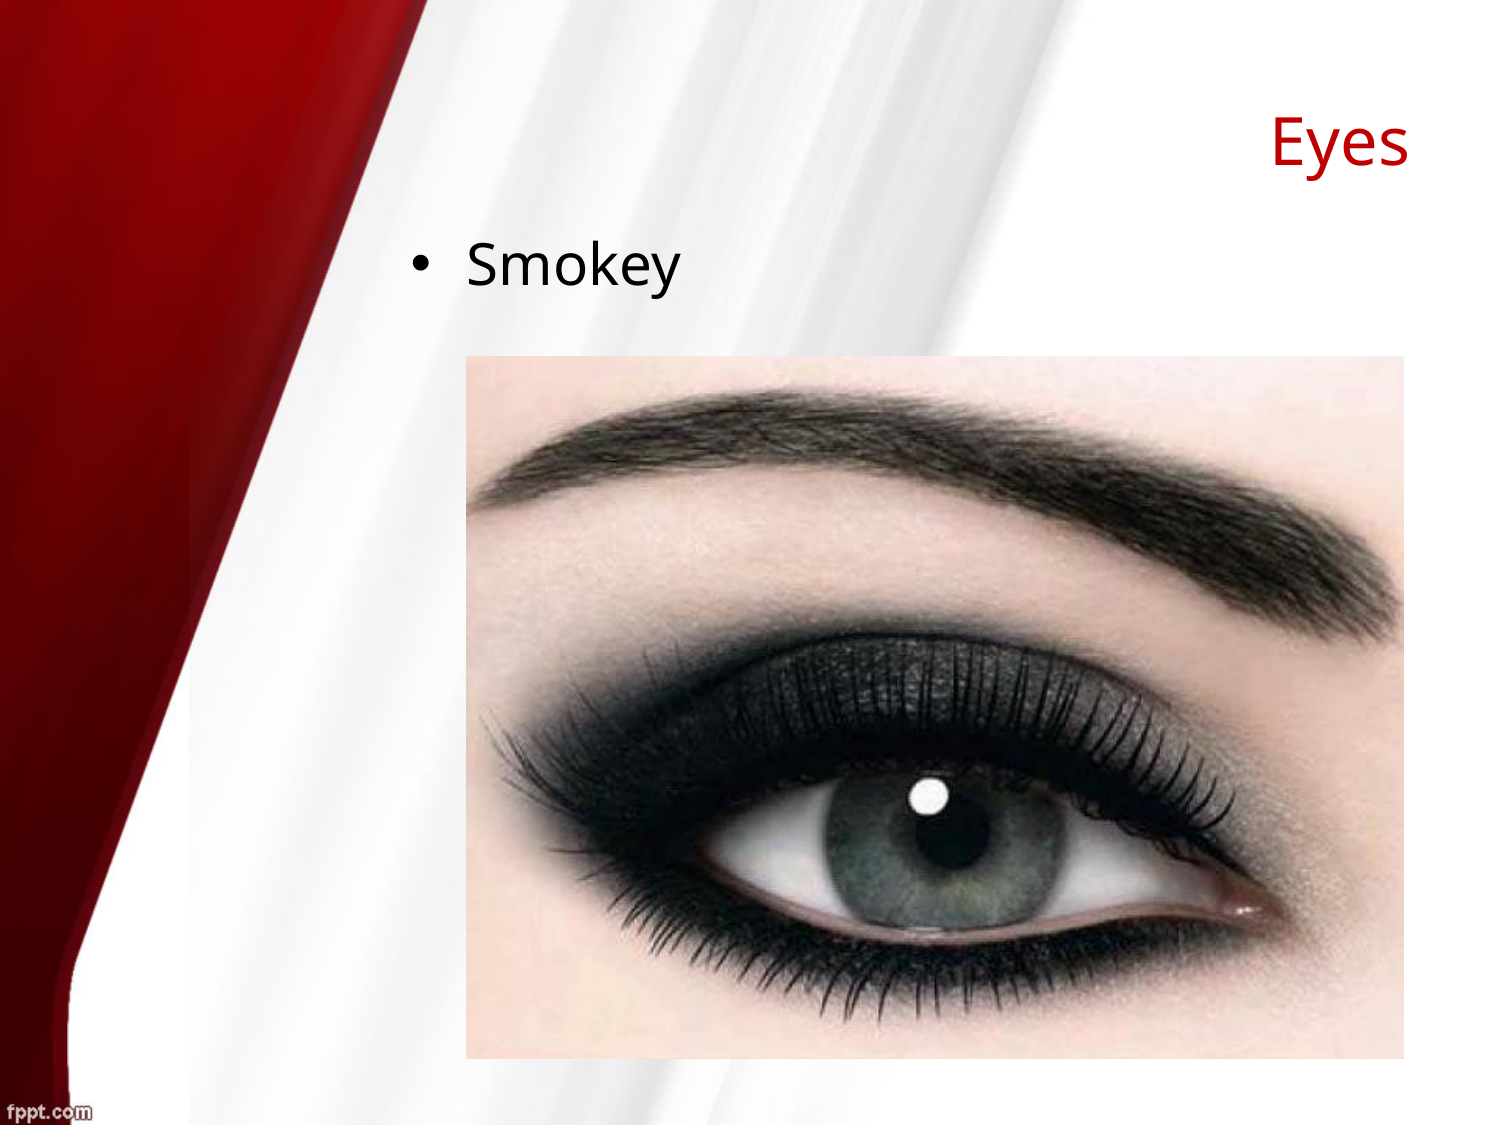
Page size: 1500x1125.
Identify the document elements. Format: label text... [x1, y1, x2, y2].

title Eyes [265, 45, 1425, 233]
picture [0, 0, 1500, 1125]
list Smokey [395, 219, 1414, 963]
